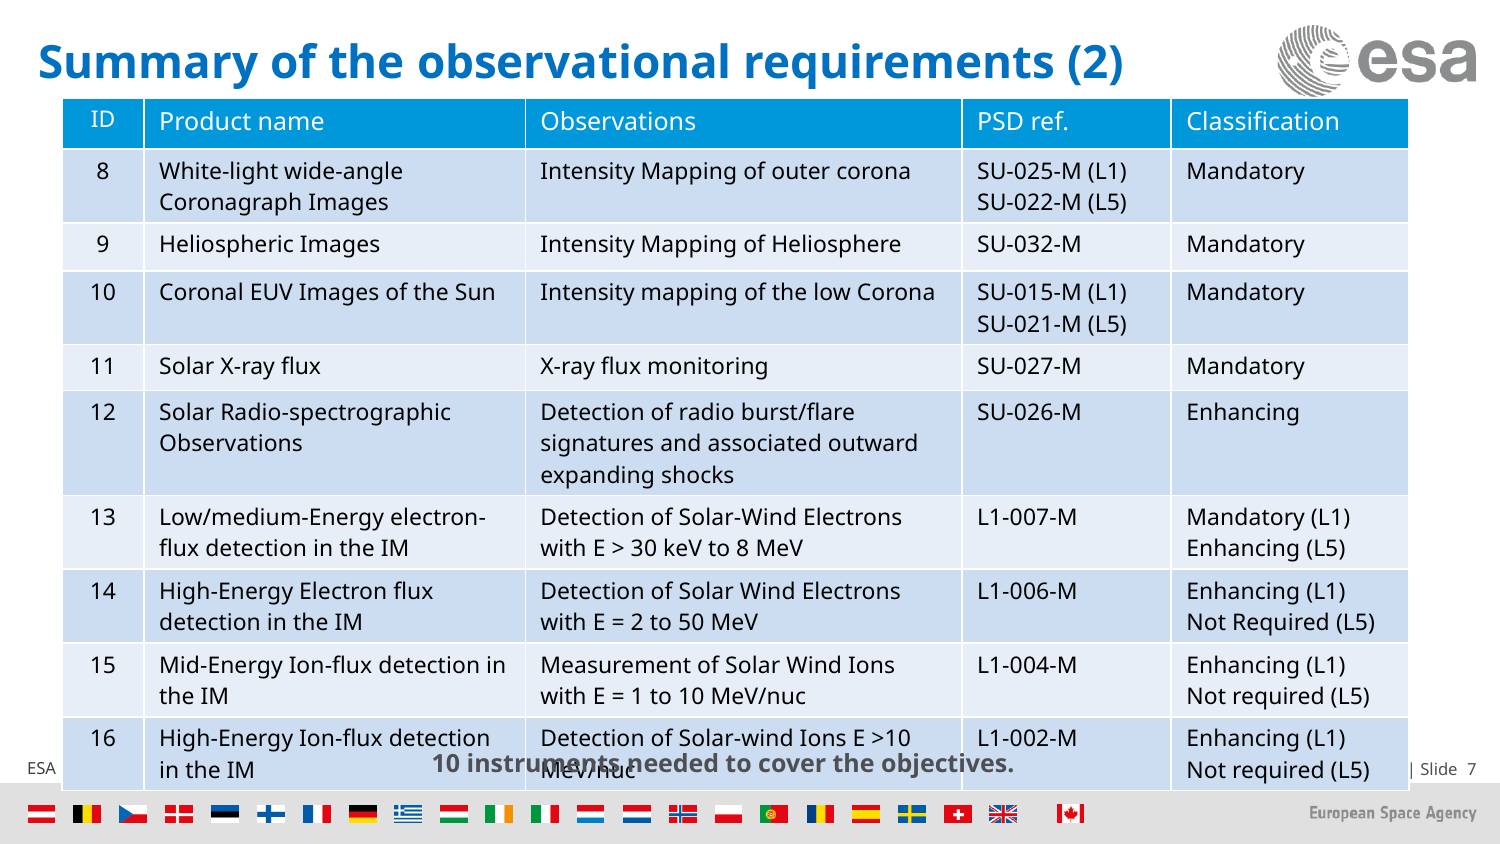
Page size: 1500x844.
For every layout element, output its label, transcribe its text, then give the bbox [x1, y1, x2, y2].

table_cell L1-007-M [963, 496, 1170, 568]
table_cell Mandatory [1172, 345, 1408, 390]
table_cell 10 [63, 272, 143, 344]
table_cell Intensity Mapping of outer corona [526, 150, 961, 222]
table_cell Enhancing (L1) Not required (L5) [1172, 718, 1408, 790]
table_cell SU-026-M [963, 391, 1170, 495]
table_cell Measurement of Solar Wind Ions with E = 1 to 10 MeV/nuc [526, 644, 961, 716]
table_cell Coronal EUV Images of the Sun [145, 272, 525, 344]
table_cell L1-004-M [963, 644, 1170, 716]
table_header Product name [145, 99, 525, 148]
table_cell 15 [63, 644, 143, 716]
table_cell Intensity Mapping of Heliosphere [526, 224, 961, 270]
table_cell Mandatory [1172, 272, 1408, 344]
table_cell Detection of radio burst/flare signatures and associated outward expanding shocks [526, 391, 961, 495]
table_cell 11 [63, 345, 143, 390]
table_cell White-light wide-angle Coronagraph Images [145, 150, 525, 222]
table_header PSD ref. [963, 99, 1170, 148]
table_header Observations [526, 99, 961, 148]
table_cell SU-027-M [963, 345, 1170, 390]
title Summary of the observational requirements (2) [23, 24, 1201, 96]
table_cell Detection of Solar Wind Electrons with E = 2 to 50 MeV [526, 570, 961, 642]
table_cell 9 [63, 224, 143, 270]
table_cell Enhancing [1172, 391, 1408, 495]
table_cell Enhancing (L1) Not required (L5) [1172, 644, 1408, 716]
table_cell L1-006-M [963, 570, 1170, 642]
text_box 10 instruments needed to cover the objectives. [416, 739, 1031, 785]
table_cell Detection of Solar-wind Ions E >10 MeV/nuc [526, 785, 961, 790]
table_cell Mandatory [1172, 150, 1408, 222]
table_cell L1-002-M [963, 718, 1170, 790]
table_cell 8 [63, 150, 143, 222]
table_cell SU-015-M (L1) SU-021-M (L5) [963, 272, 1170, 344]
table_header Classification [1172, 99, 1408, 148]
table_cell Heliospheric Images [145, 224, 525, 270]
table_cell High-Energy Electron flux detection in the IM [145, 570, 525, 642]
table_cell SU-032-M [963, 224, 1170, 270]
table_cell SU-025-M (L1) SU-022-M (L5) [963, 150, 1170, 222]
table_cell 13 [63, 496, 143, 568]
picture [0, 783, 1500, 844]
table_cell Intensity mapping of the low Corona [526, 272, 961, 344]
table_cell X-ray flux monitoring [526, 345, 961, 390]
table_cell 14 [63, 570, 143, 642]
table_cell Mandatory [1172, 224, 1408, 270]
table_cell Enhancing (L1) Not Required (L5) [1172, 570, 1408, 642]
table_cell Mid-Energy Ion-flux detection in the IM [145, 644, 525, 716]
table_cell 16 [63, 718, 143, 790]
table_cell High-Energy Ion-flux detection in the IM [145, 718, 525, 790]
table_cell Solar X-ray flux [145, 345, 525, 390]
table_cell Detection of Solar-wind Ions E >10 MeV/nuc [526, 718, 961, 739]
table_cell Low/medium-Energy electron-flux detection in the IM [145, 496, 525, 568]
picture [1277, 25, 1477, 109]
table_header ID [63, 99, 143, 148]
table_cell 12 [63, 391, 143, 495]
table_cell Solar Radio-spectrographic Observations [145, 391, 525, 495]
table_cell Detection of Solar-Wind Electrons with E > 30 keV to 8 MeV [526, 496, 961, 568]
table_cell Mandatory (L1) Enhancing (L5) [1172, 496, 1408, 568]
